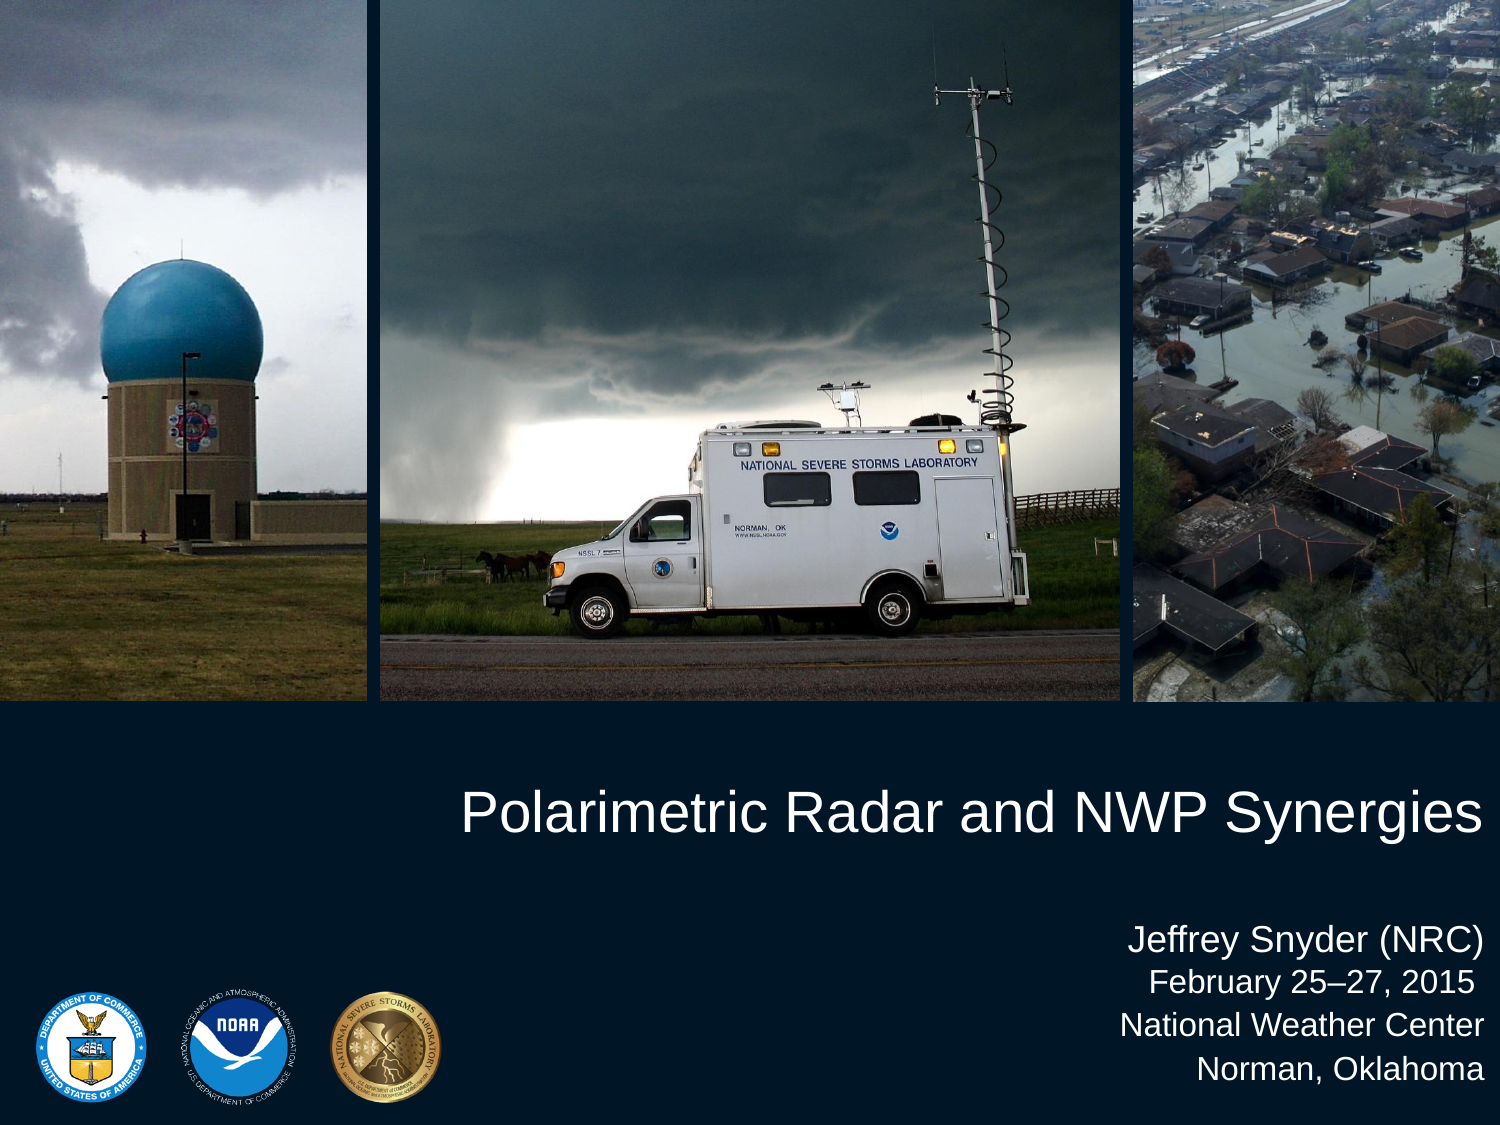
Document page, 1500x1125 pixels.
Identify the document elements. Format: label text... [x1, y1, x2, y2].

picture [329, 991, 442, 1103]
picture [0, 0, 367, 701]
subtitle Jeffrey Snyder (NRC) February 25–27, 2015 National Weather Center Norman, Oklahoma [754, 907, 1500, 1117]
picture [380, 0, 1120, 701]
title Polarimetric Radar and NWP Synergies [0, 701, 1500, 918]
picture [35, 991, 147, 1103]
picture [181, 989, 296, 1105]
picture [1133, 0, 1500, 701]
